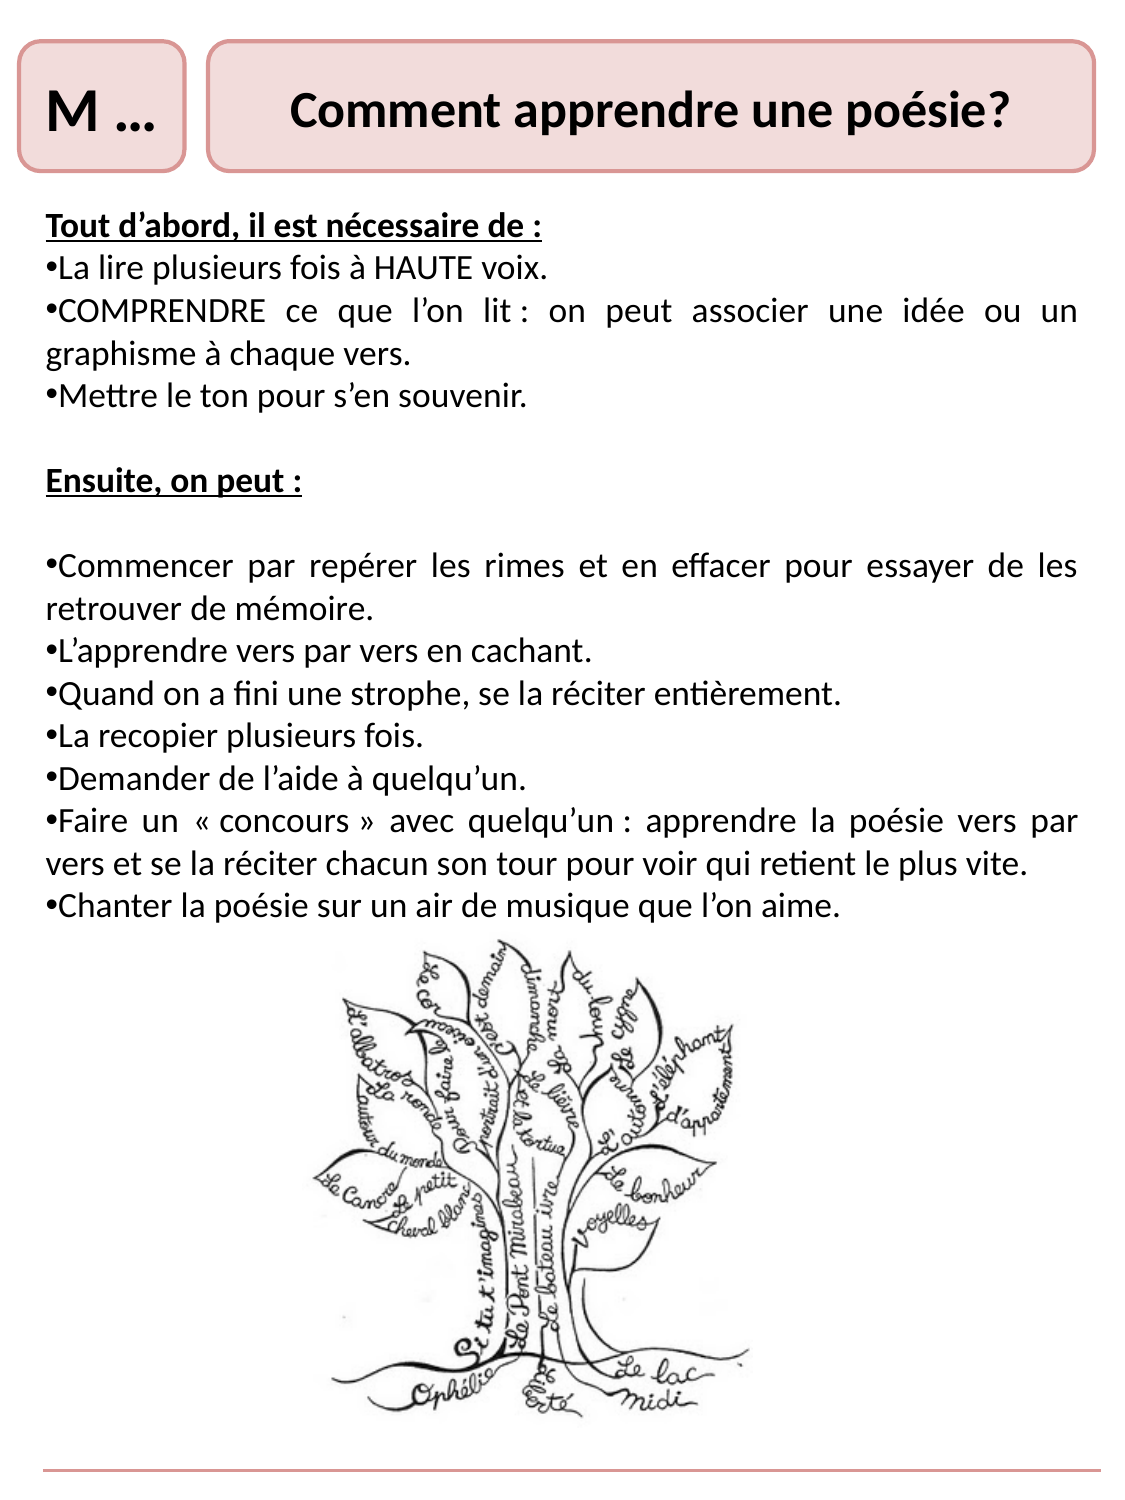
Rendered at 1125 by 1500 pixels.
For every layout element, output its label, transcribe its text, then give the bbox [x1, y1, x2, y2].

text_box Comment apprendre une poésie? [205, 39, 1097, 174]
text_box M … [16, 39, 187, 174]
text_box Tout d’abord, il est nécessaire de : La lire plusieurs fois à HAUTE voix. COMPRENDRE ce que l’on lit : on peut associer une idée ou un graphisme à chaque vers. Mettre le ton pour s’en souvenir. Ensuite, on peut : Commencer par repérer les rimes et en effacer pour essayer de les retrouver de mémoire. L’apprendre vers par vers en cachant. Quand on a fini une strophe, se la réciter entièrement. La recopier plusieurs fois. Demander de l’aide à quelqu’un. Faire un « concours » avec quelqu’un : apprendre la poésie vers par vers et se la réciter chacun son tour pour voir qui retient le plus vite. Chanter la poésie sur un air de musique que l’on aime. [30, 194, 1094, 975]
picture [302, 926, 753, 1428]
